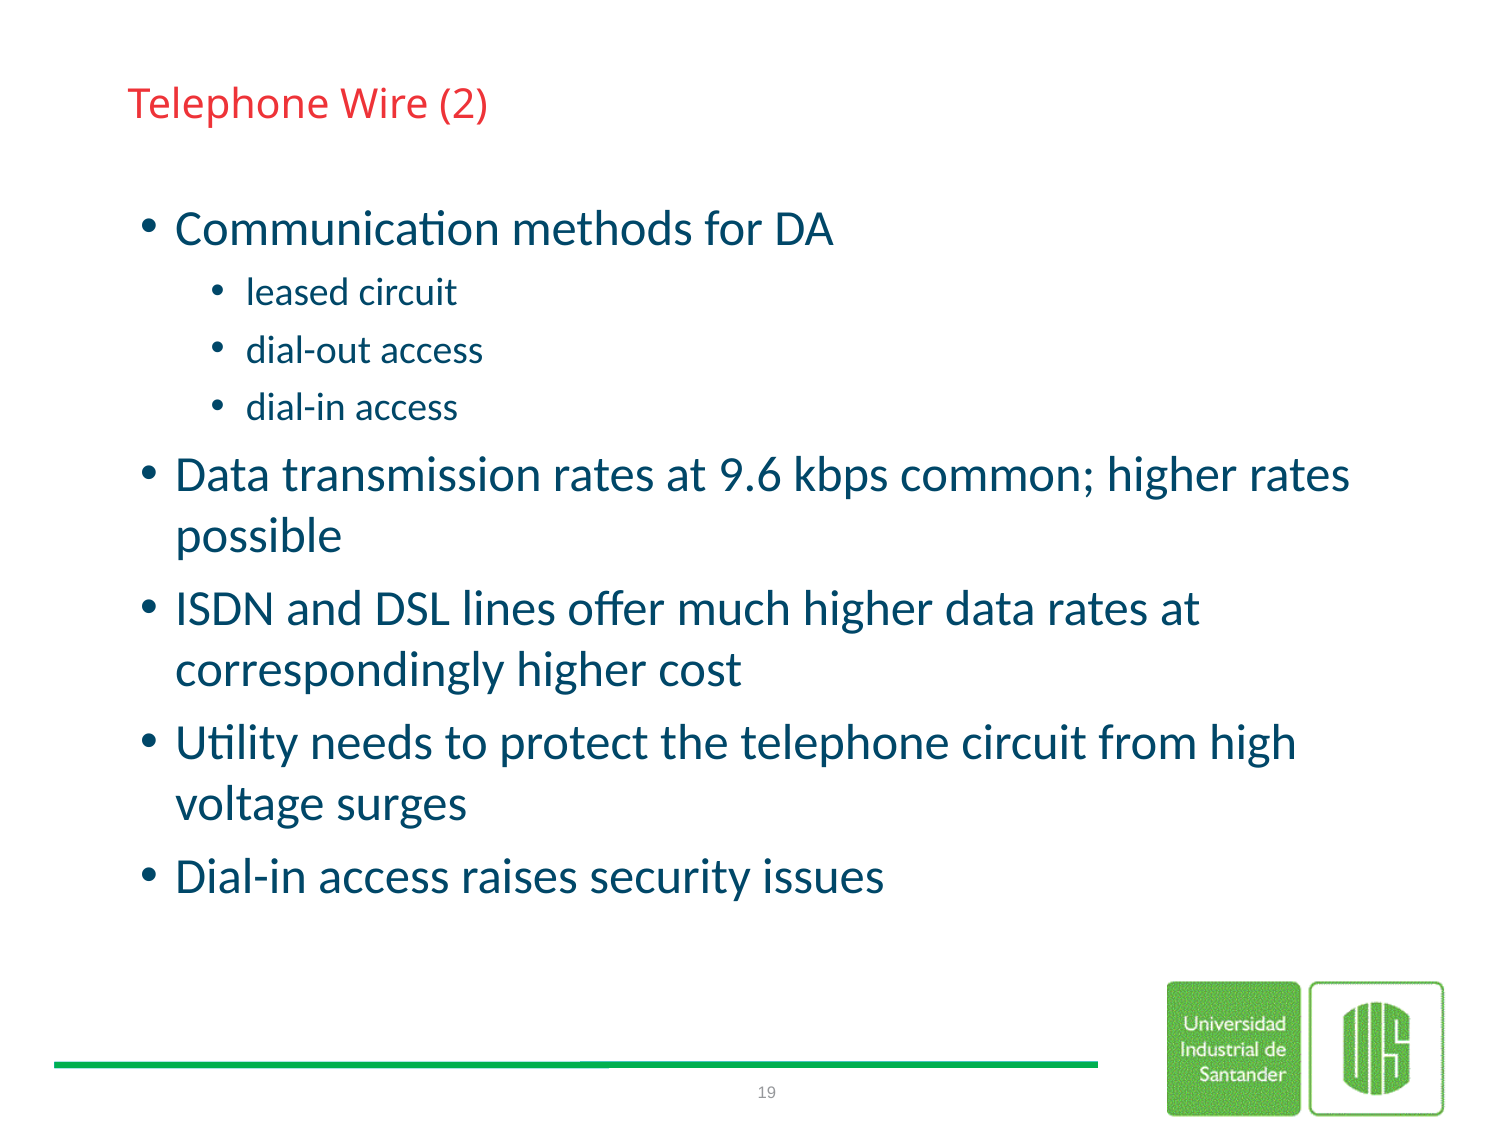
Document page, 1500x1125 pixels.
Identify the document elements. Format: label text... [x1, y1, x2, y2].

slide_number 19 [453, 1062, 792, 1122]
title Telephone Wire (2) [112, 75, 1396, 136]
list Communication methods for DA leased circuit dial-out access dial-in access Data transmission rates at 9.6 kbps common; higher rates possible ISDN and DSL lines offer much higher data rates at correspondingly higher cost Utility needs to protect the telephone circuit from high voltage surges Dial-in access raises security issues [125, 187, 1388, 913]
picture [1167, 978, 1450, 1125]
